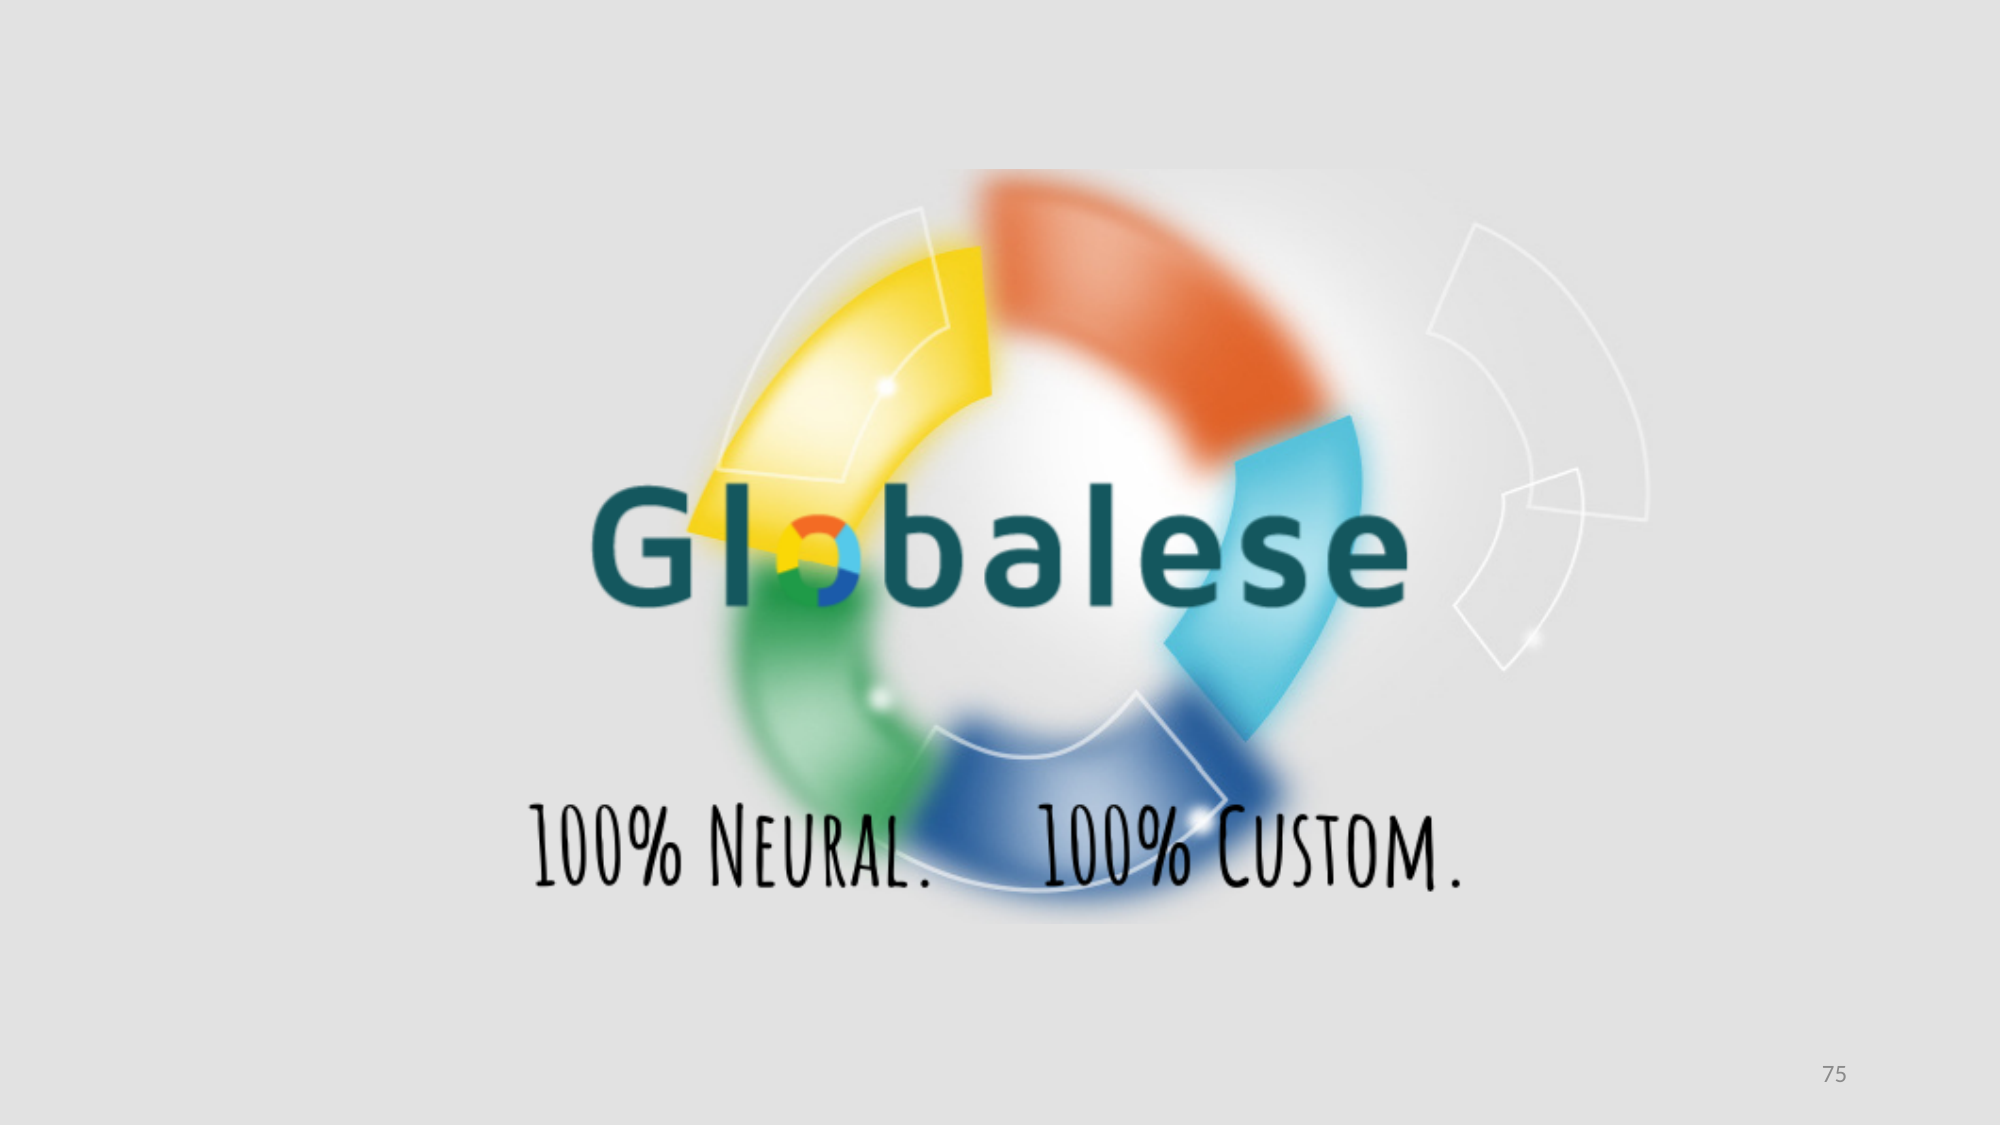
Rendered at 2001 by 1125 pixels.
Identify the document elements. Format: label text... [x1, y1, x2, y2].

picture [340, 169, 1660, 924]
slide_number 75 [1412, 1042, 1863, 1103]
